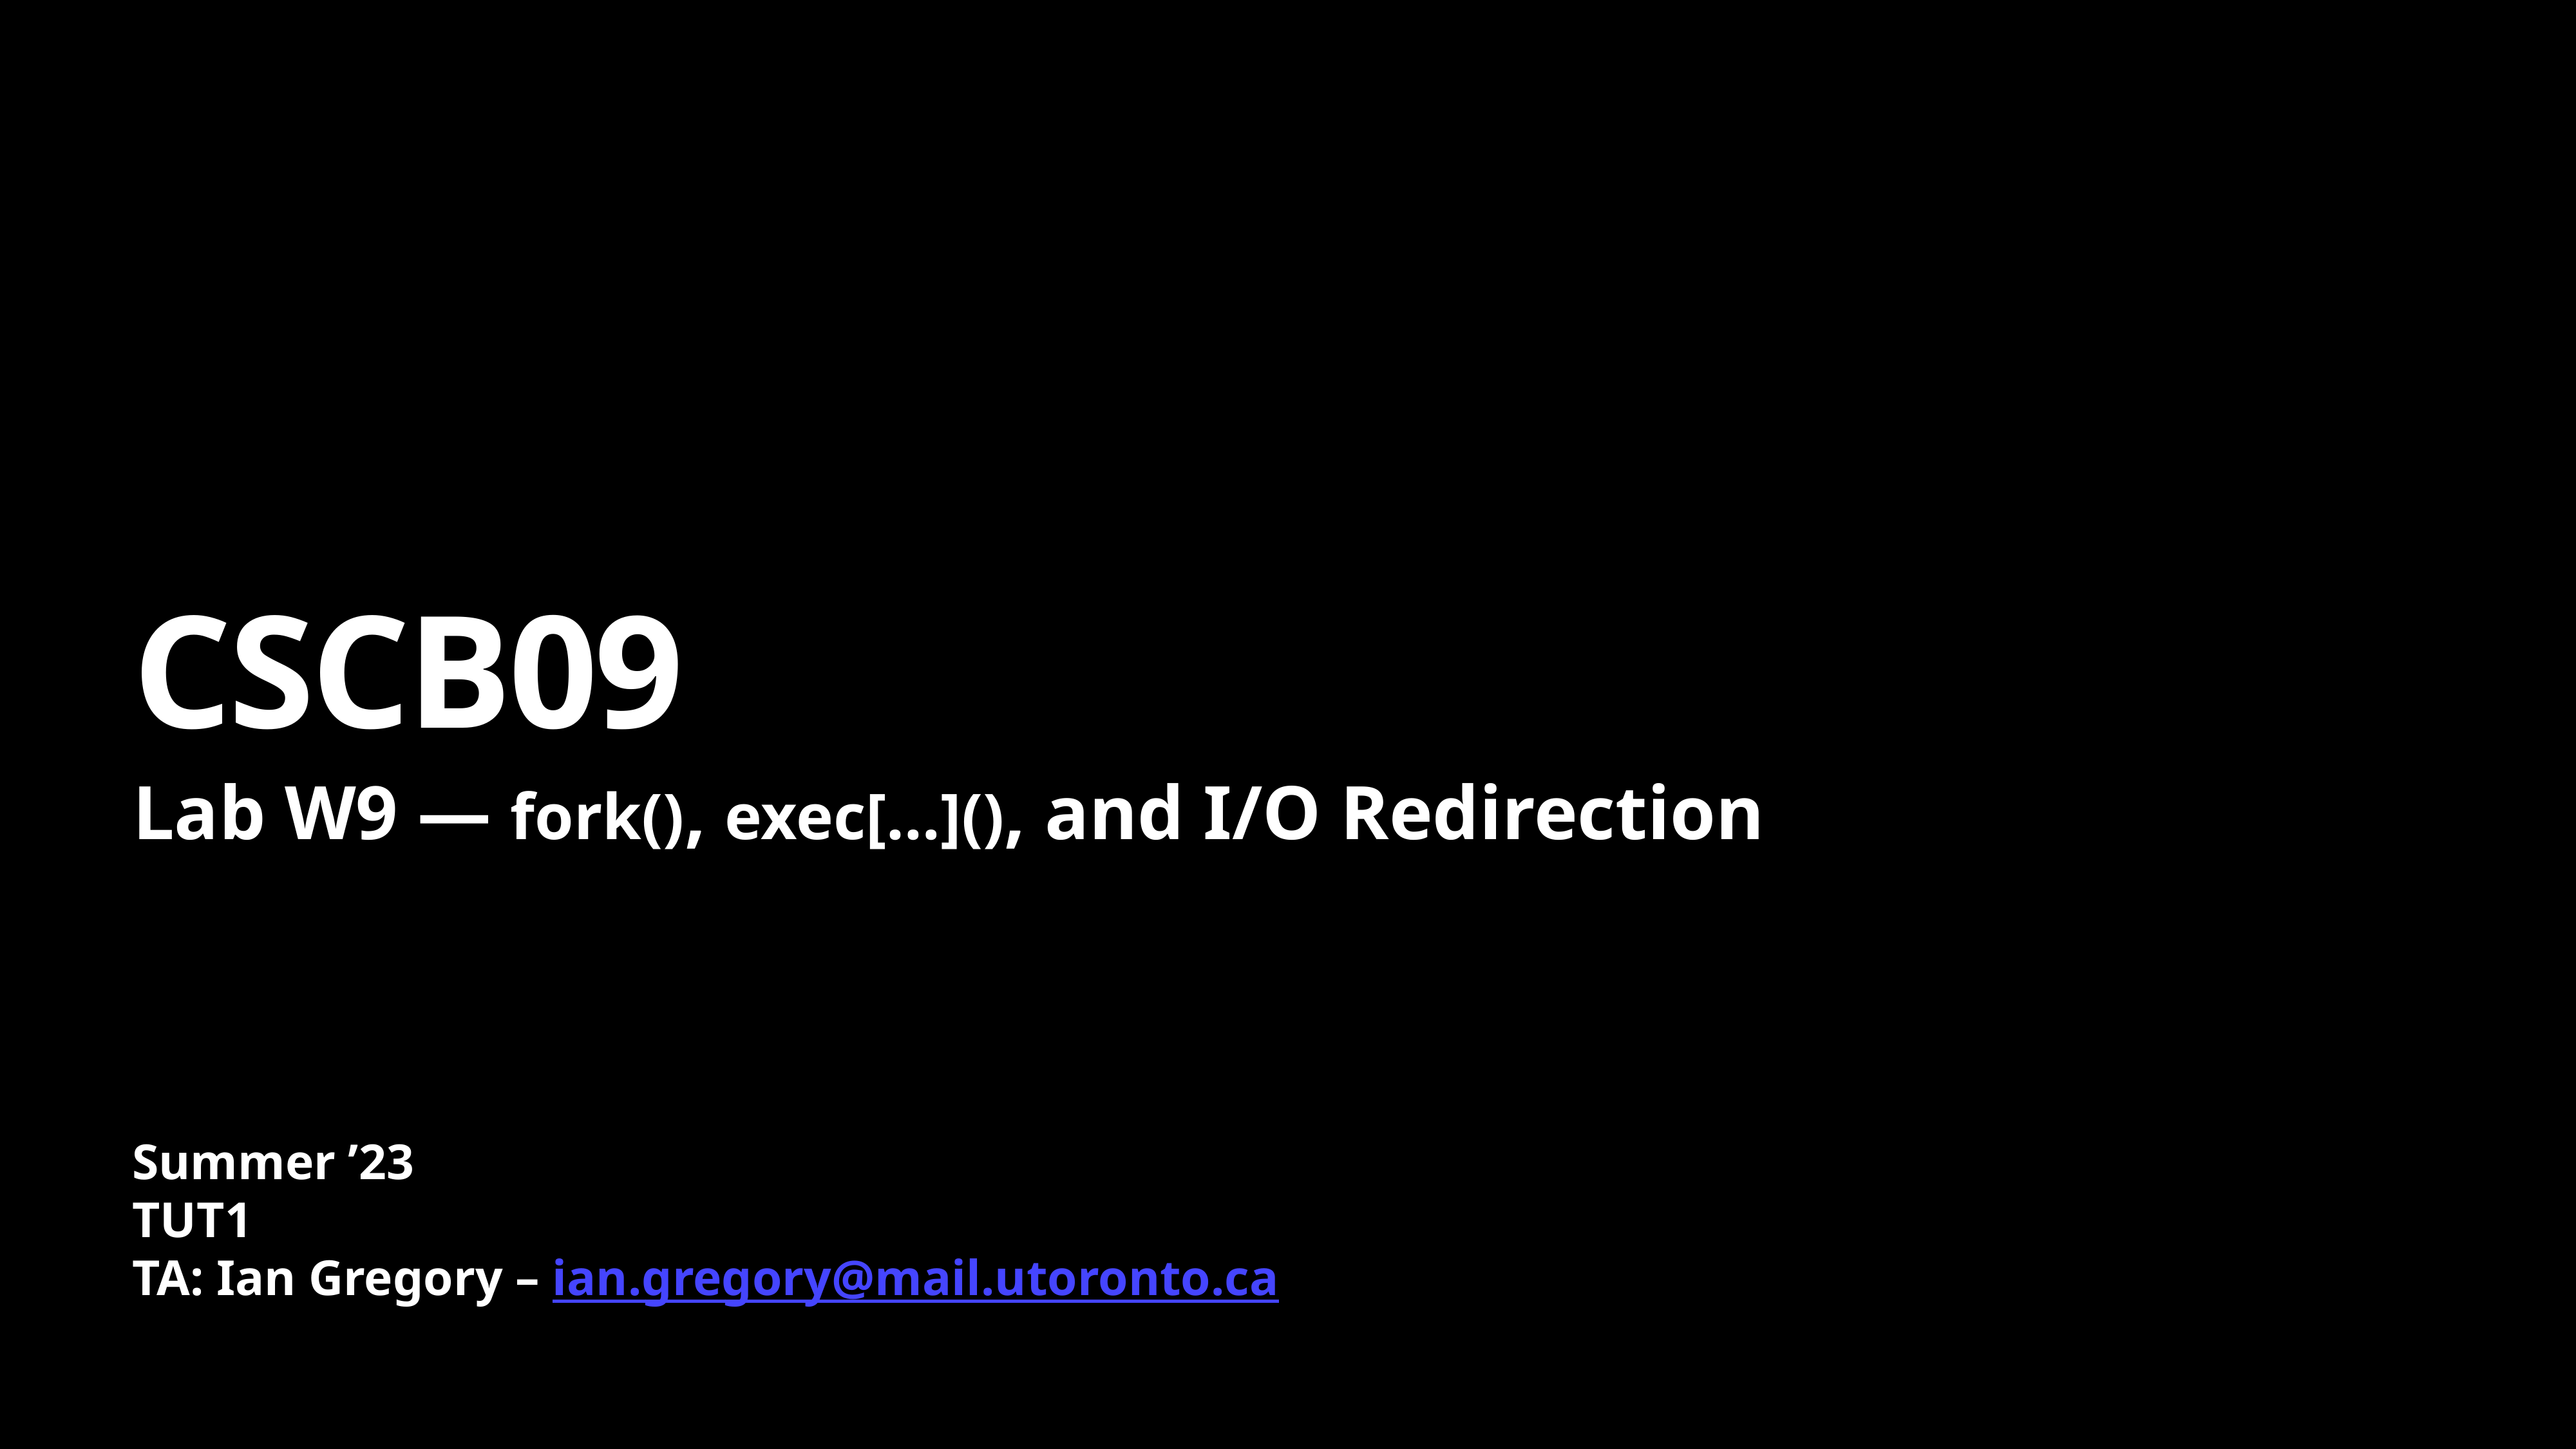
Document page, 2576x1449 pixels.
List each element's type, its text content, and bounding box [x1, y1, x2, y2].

subtitle Lab W9 — fork(), exec[…](), and I/O Redirection [127, 760, 2449, 962]
list Summer ’23 TUT1 TA: Ian Gregory – ian.gregory@mail.utoronto.ca [127, 1116, 2449, 1319]
title CSCB09 [127, 271, 2449, 760]
